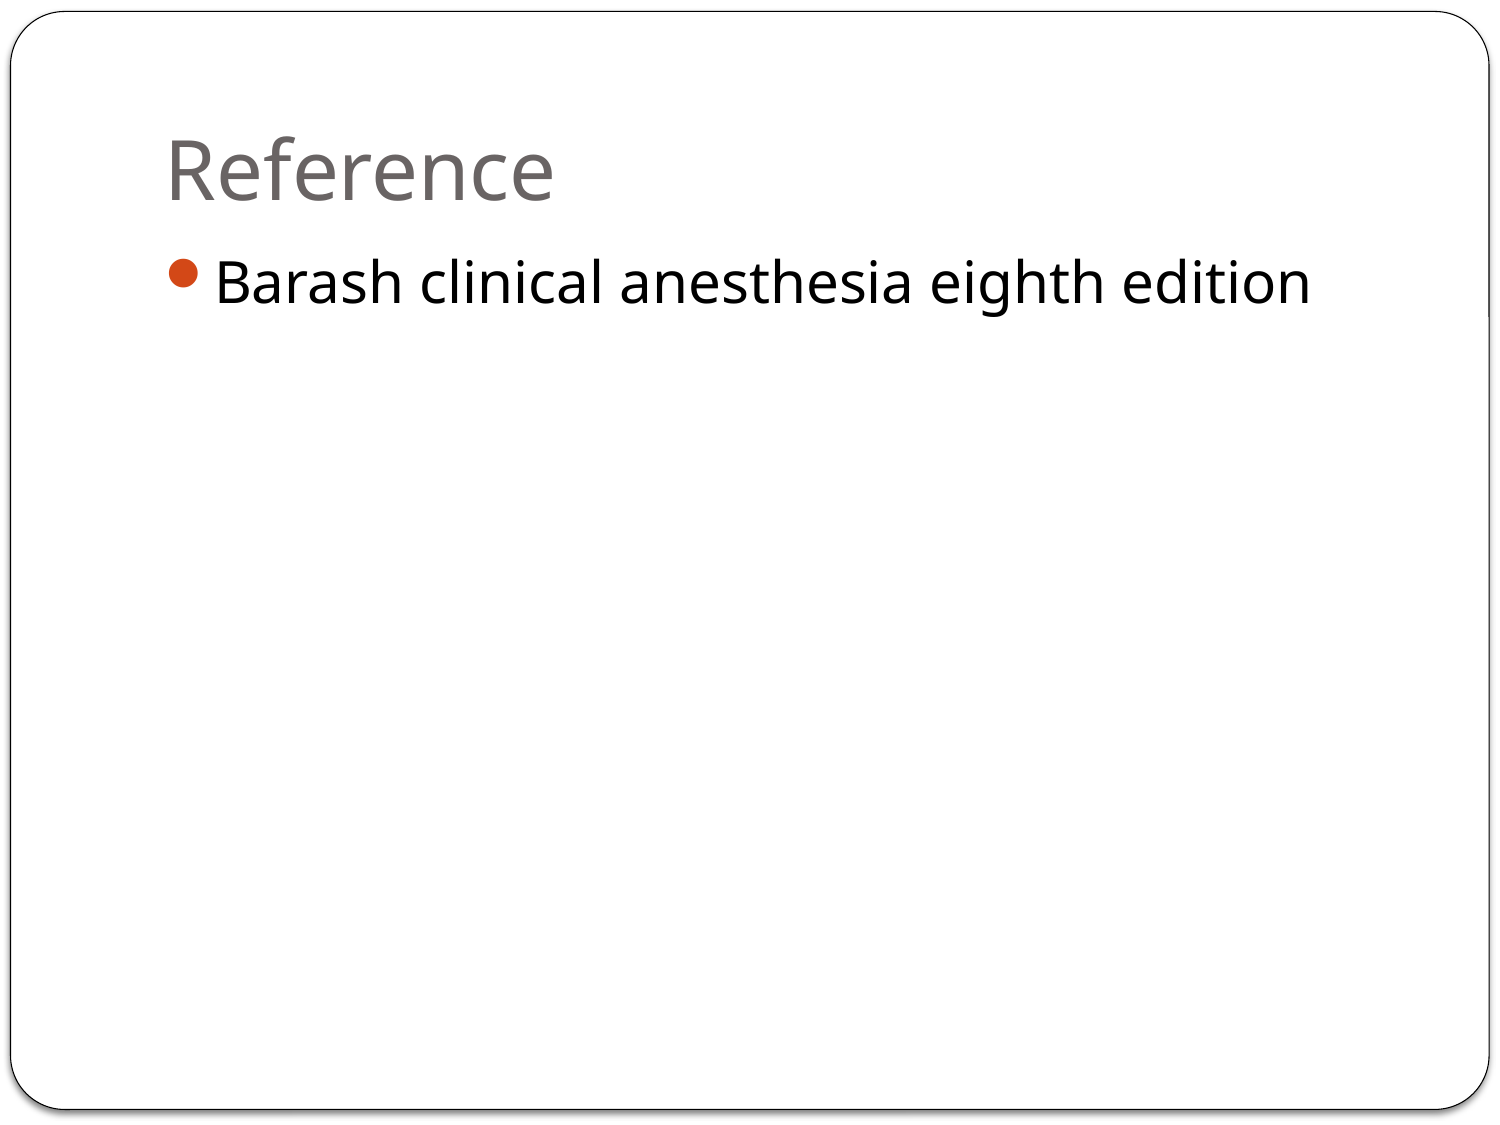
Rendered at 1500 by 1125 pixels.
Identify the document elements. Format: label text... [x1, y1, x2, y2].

title Reference [150, 45, 1425, 233]
list Barash clinical anesthesia eighth edition [150, 237, 1425, 988]
